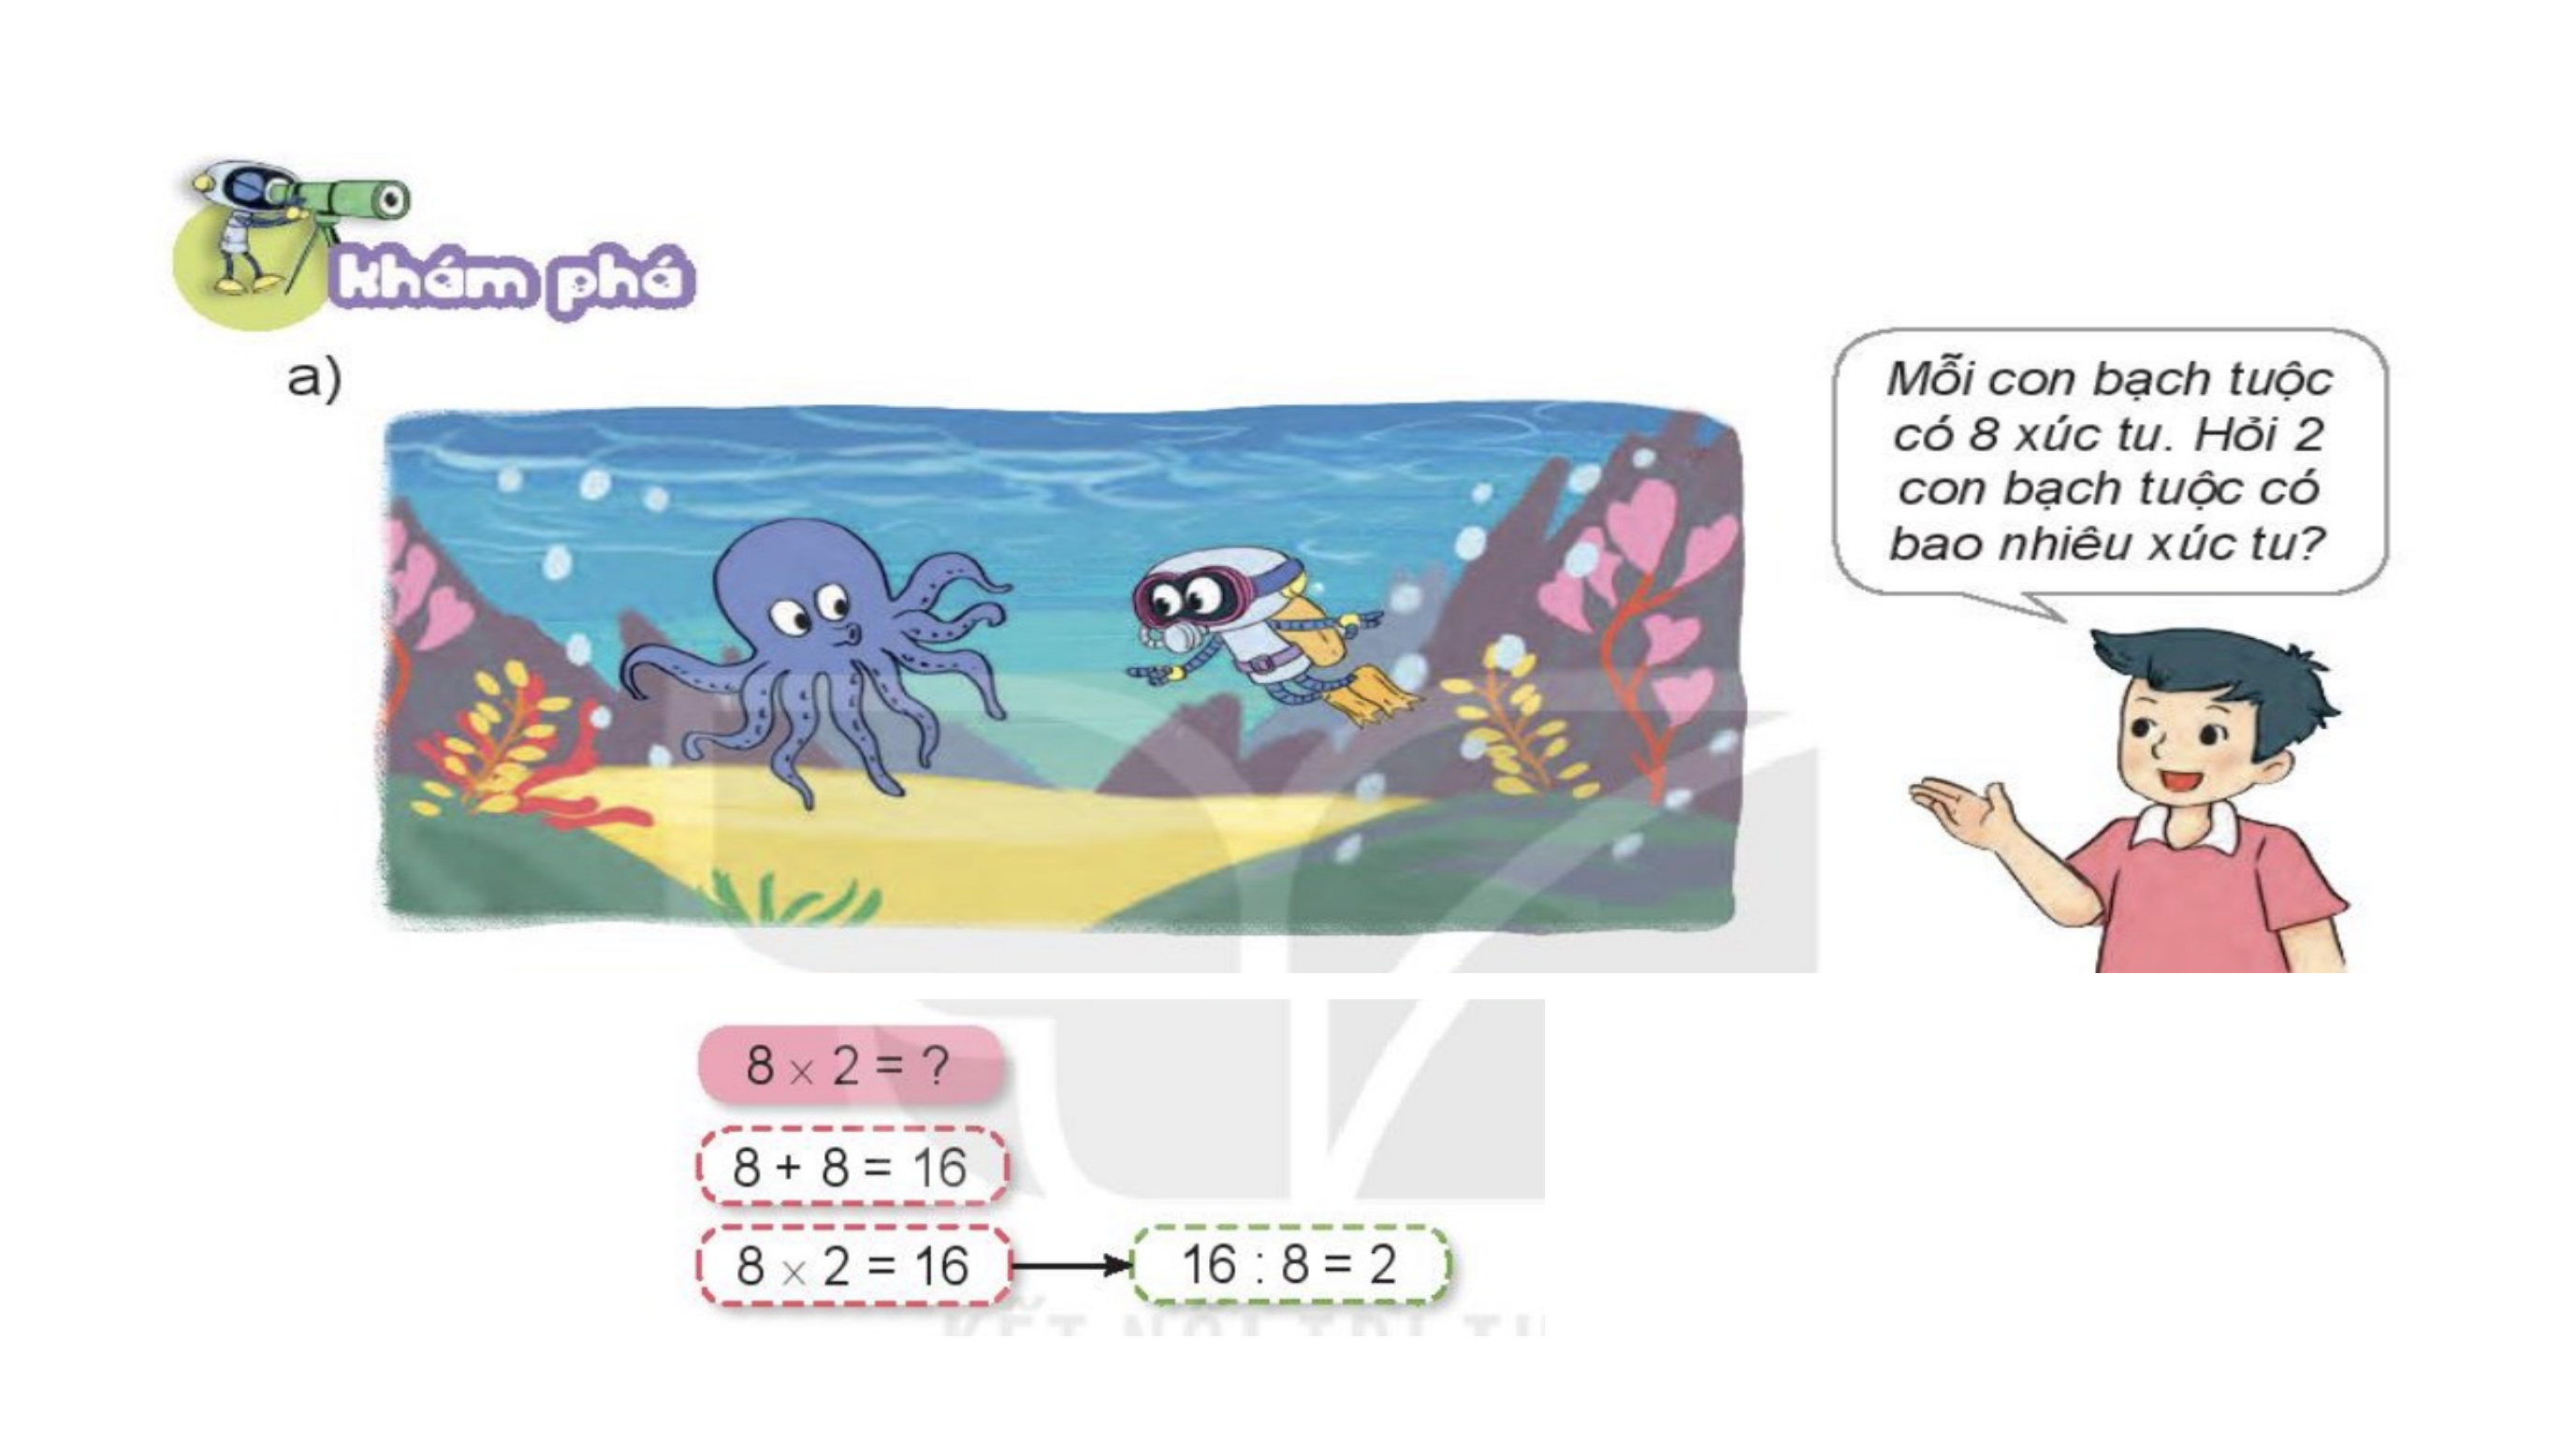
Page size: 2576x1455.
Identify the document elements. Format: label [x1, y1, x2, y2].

picture [143, 118, 2432, 973]
picture [620, 998, 1546, 1336]
